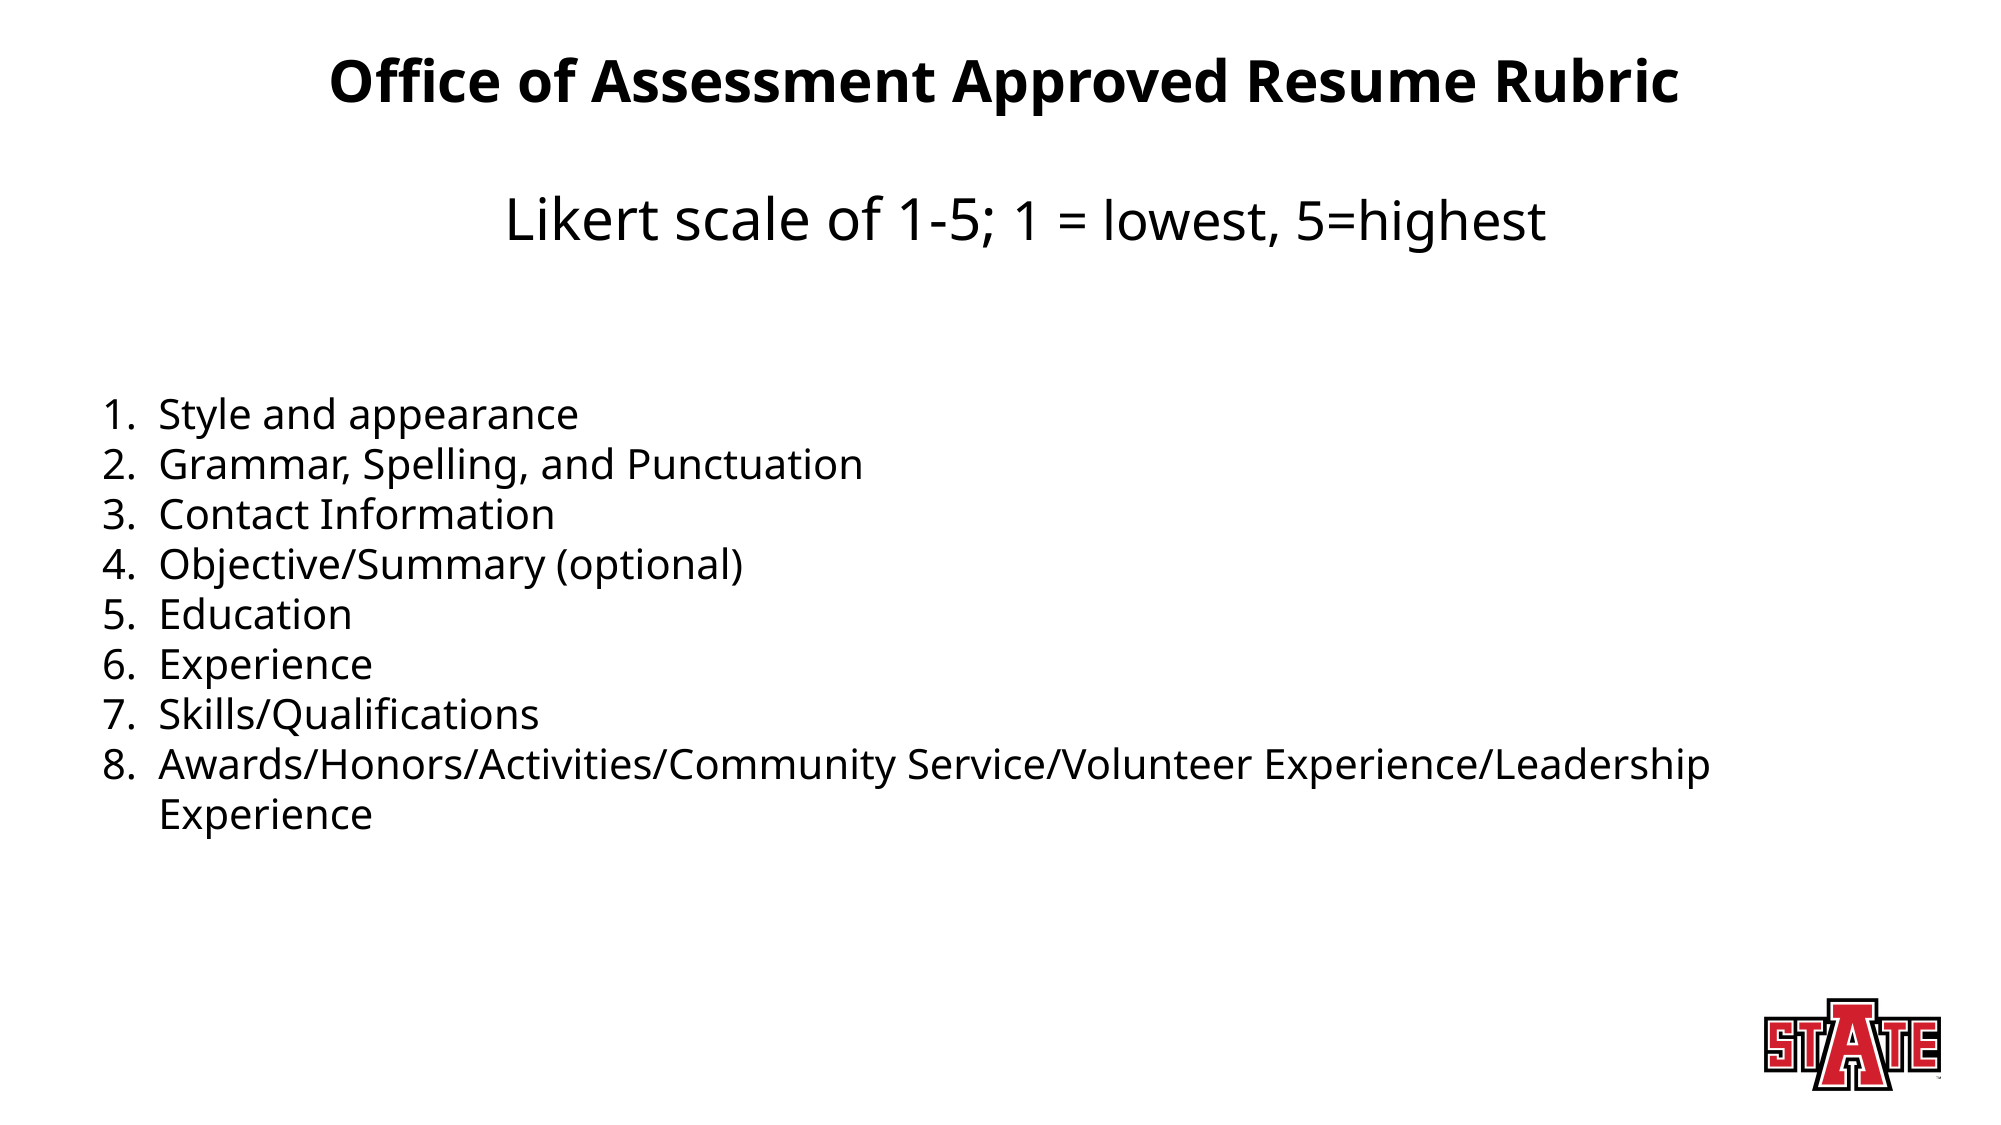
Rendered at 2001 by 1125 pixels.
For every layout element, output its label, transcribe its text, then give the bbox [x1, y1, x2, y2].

picture [1761, 995, 1943, 1093]
text_box Office of Assessment Approved Resume Rubric Likert scale of 1-5; 1 = lowest, 5=highest [64, 36, 1946, 320]
text_box Style and appearance Grammar, Spelling, and Punctuation Contact Information Objective/Summary (optional) Education Experience Skills/Qualifications Awards/Honors/Activities/Community Service/Volunteer Experience/Leadership Experience [87, 380, 1746, 846]
